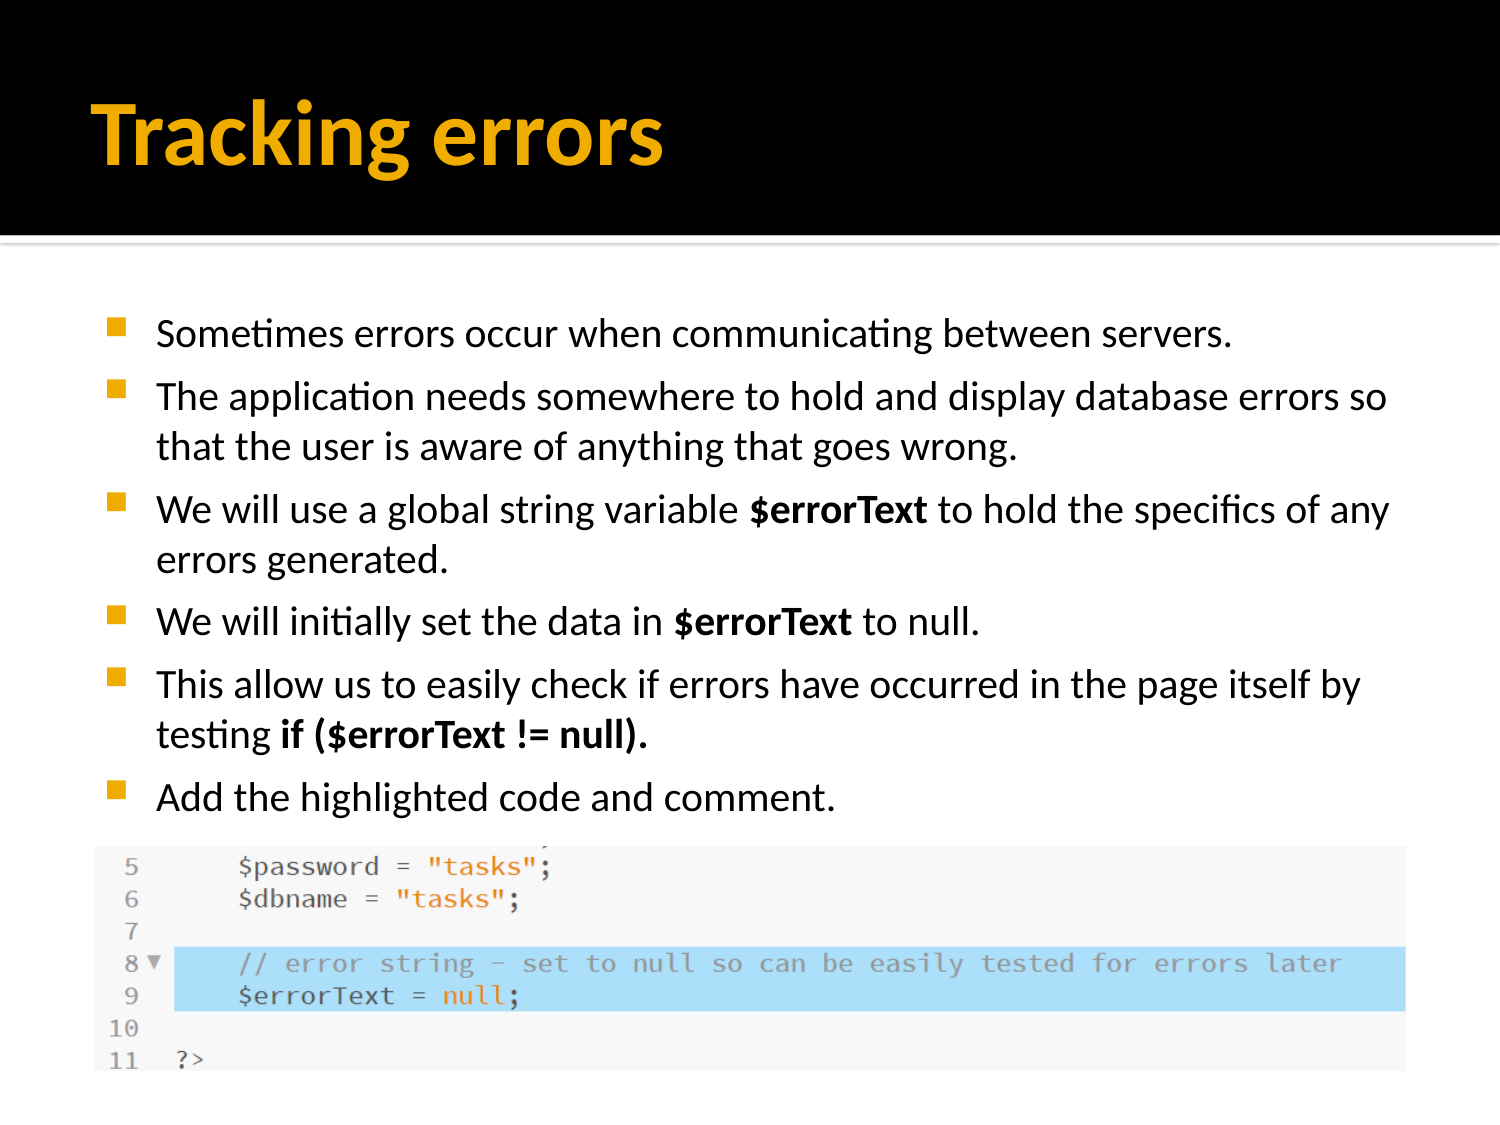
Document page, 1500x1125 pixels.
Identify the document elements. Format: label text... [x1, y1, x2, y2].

list Sometimes errors occur when communicating between servers. The application needs somewhere to hold and display database errors so that the user is aware of anything that goes wrong. We will use a global string variable $errorText to hold the specifics of any errors generated. We will initially set the data in $errorText to null. This allow us to easily check if errors have occurred in the page itself by testing if ($errorText != null). Add the highlighted code and comment. [75, 291, 1425, 1050]
title Tracking errors [75, 25, 1425, 231]
picture [94, 845, 1406, 1071]
